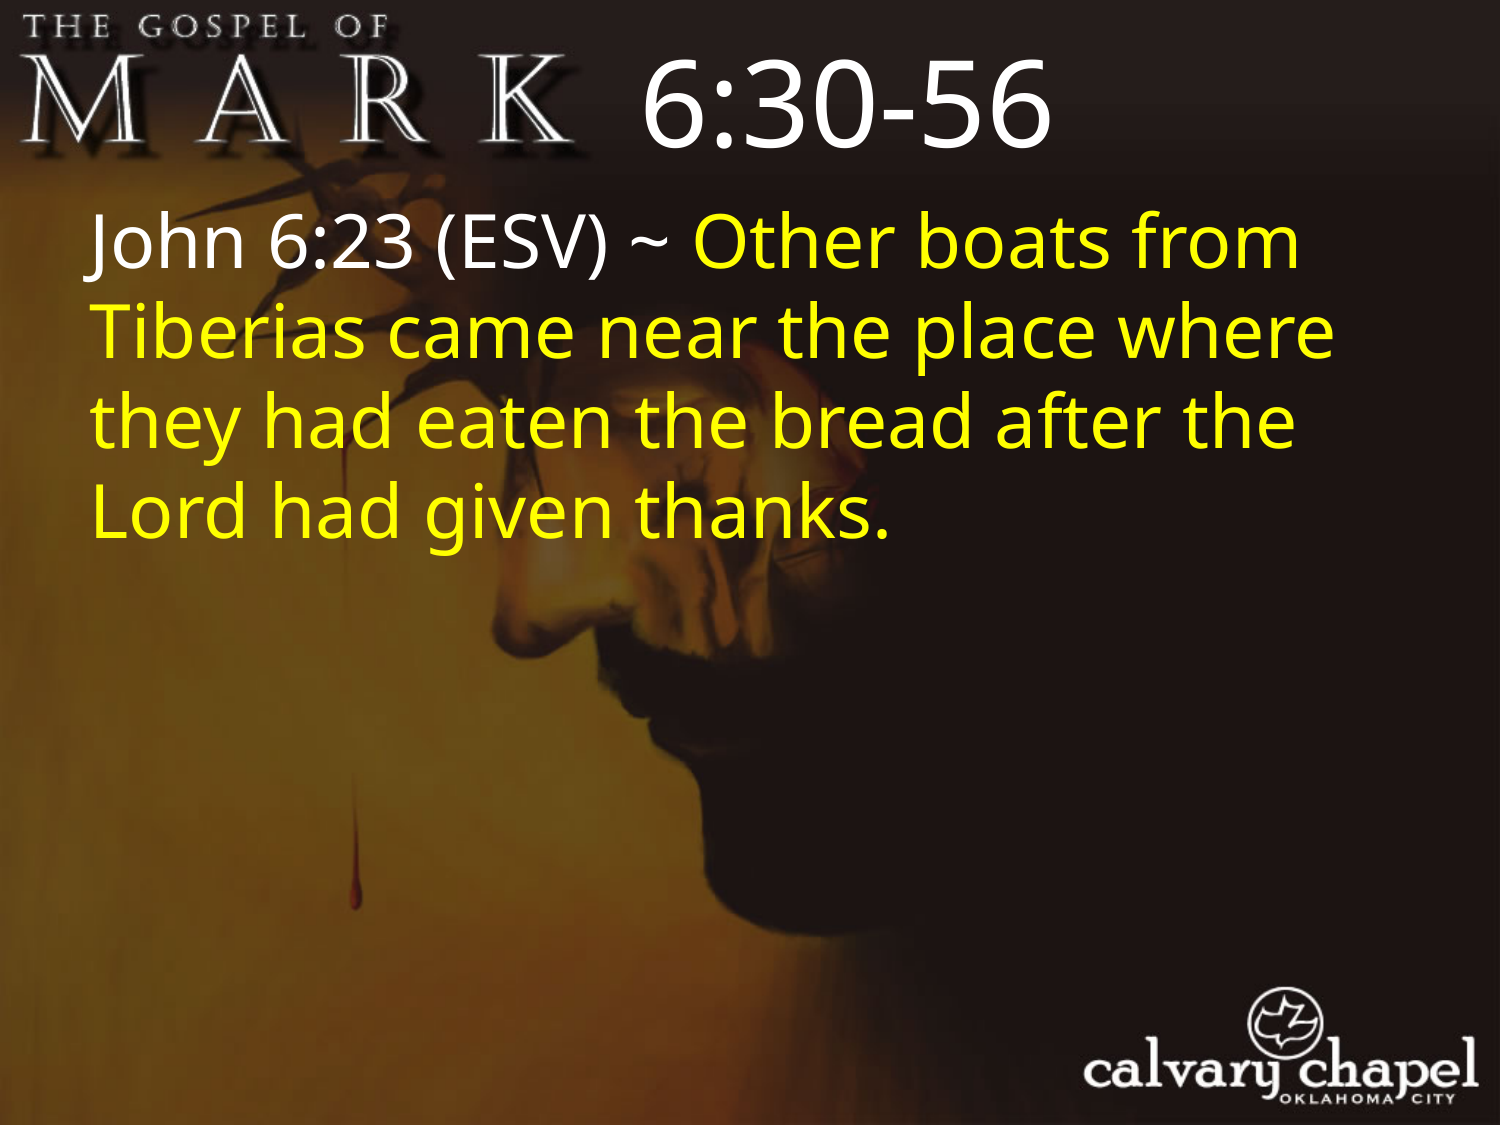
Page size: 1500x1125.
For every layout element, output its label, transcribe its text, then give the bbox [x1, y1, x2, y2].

text_box John 6:23 (ESV) ~ Other boats from Tiberias came near the place where they had eaten the bread after the Lord had given thanks. [74, 185, 1425, 561]
picture [0, 0, 1500, 1125]
text_box 6:30-56 [624, 19, 1425, 179]
